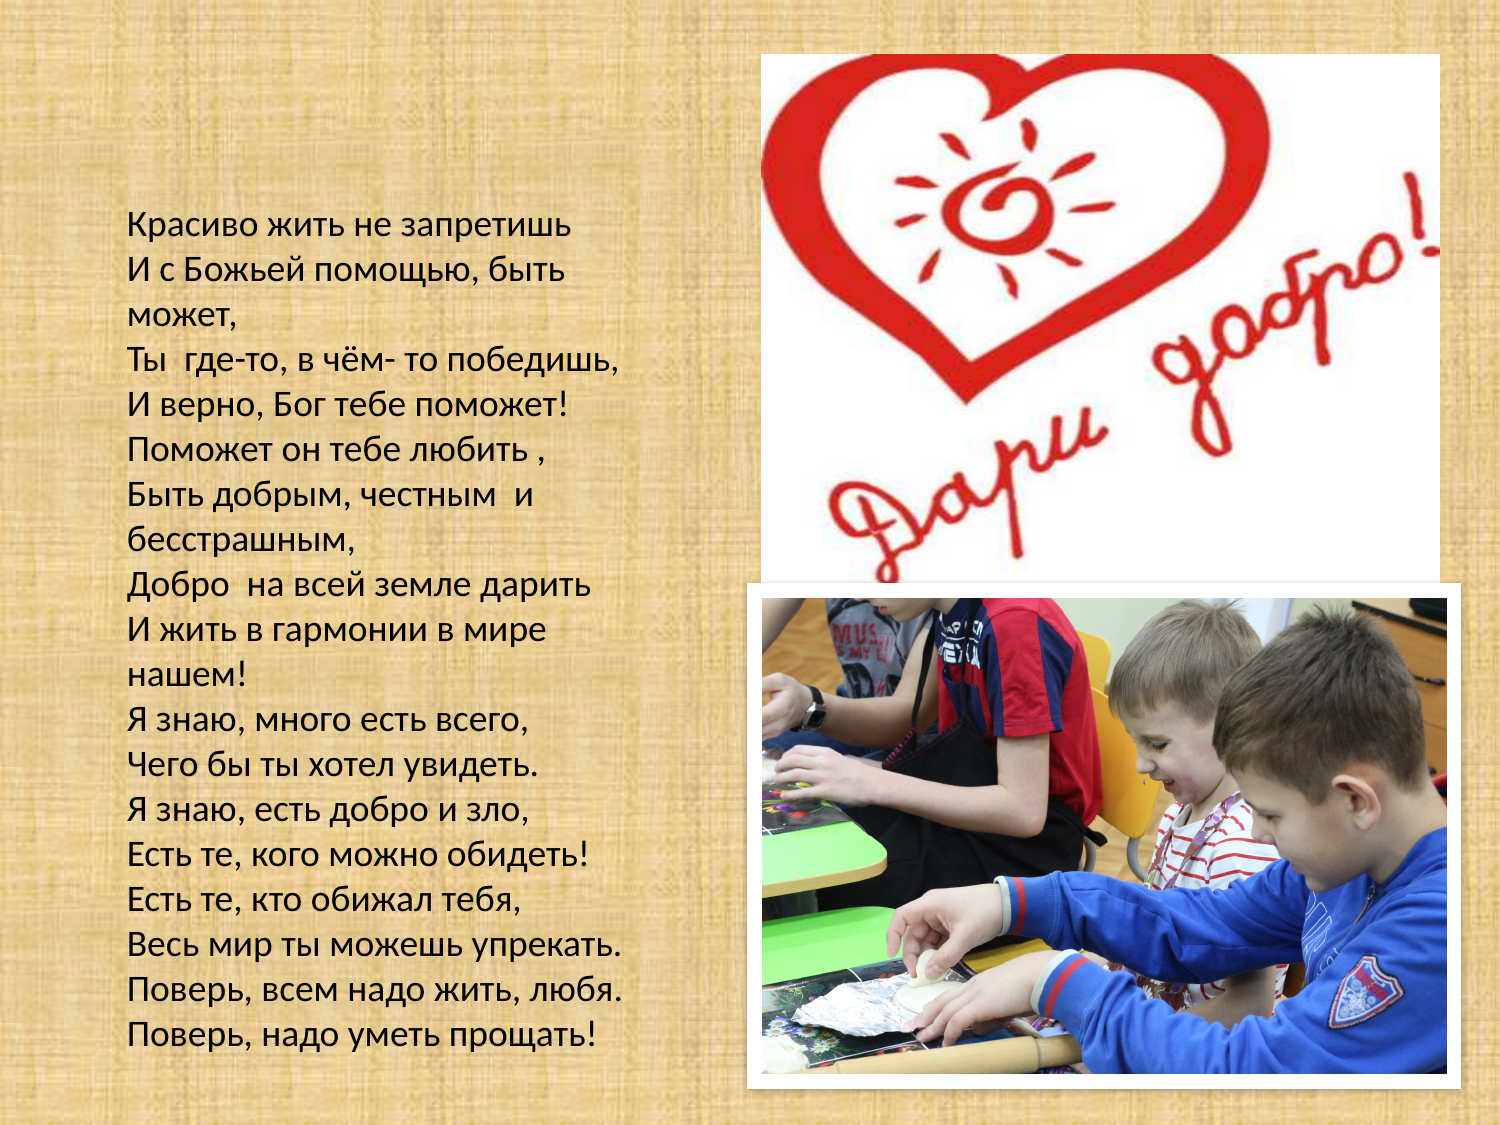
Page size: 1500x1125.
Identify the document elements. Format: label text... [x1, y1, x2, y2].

text_box Красиво жить не запретишь И с Божьей помощью, быть может, Ты где-то, в чём- то победишь, И верно, Бог тебе поможет! Поможет он тебе любить , Быть добрым, честным и бесстрашным, Добро на всей земле дарить И жить в гармонии в мире нашем! Я знаю, много есть всего, Чего бы ты хотел увидеть. Я знаю, есть добро и зло, Есть те, кого можно обидеть! Есть те, кто обижал тебя, Весь мир ты можешь упрекать. Поверь, всем надо жить, любя. Поверь, надо уметь прощать! [112, 191, 668, 1062]
picture [0, 0, 1500, 1125]
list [761, 54, 1440, 587]
